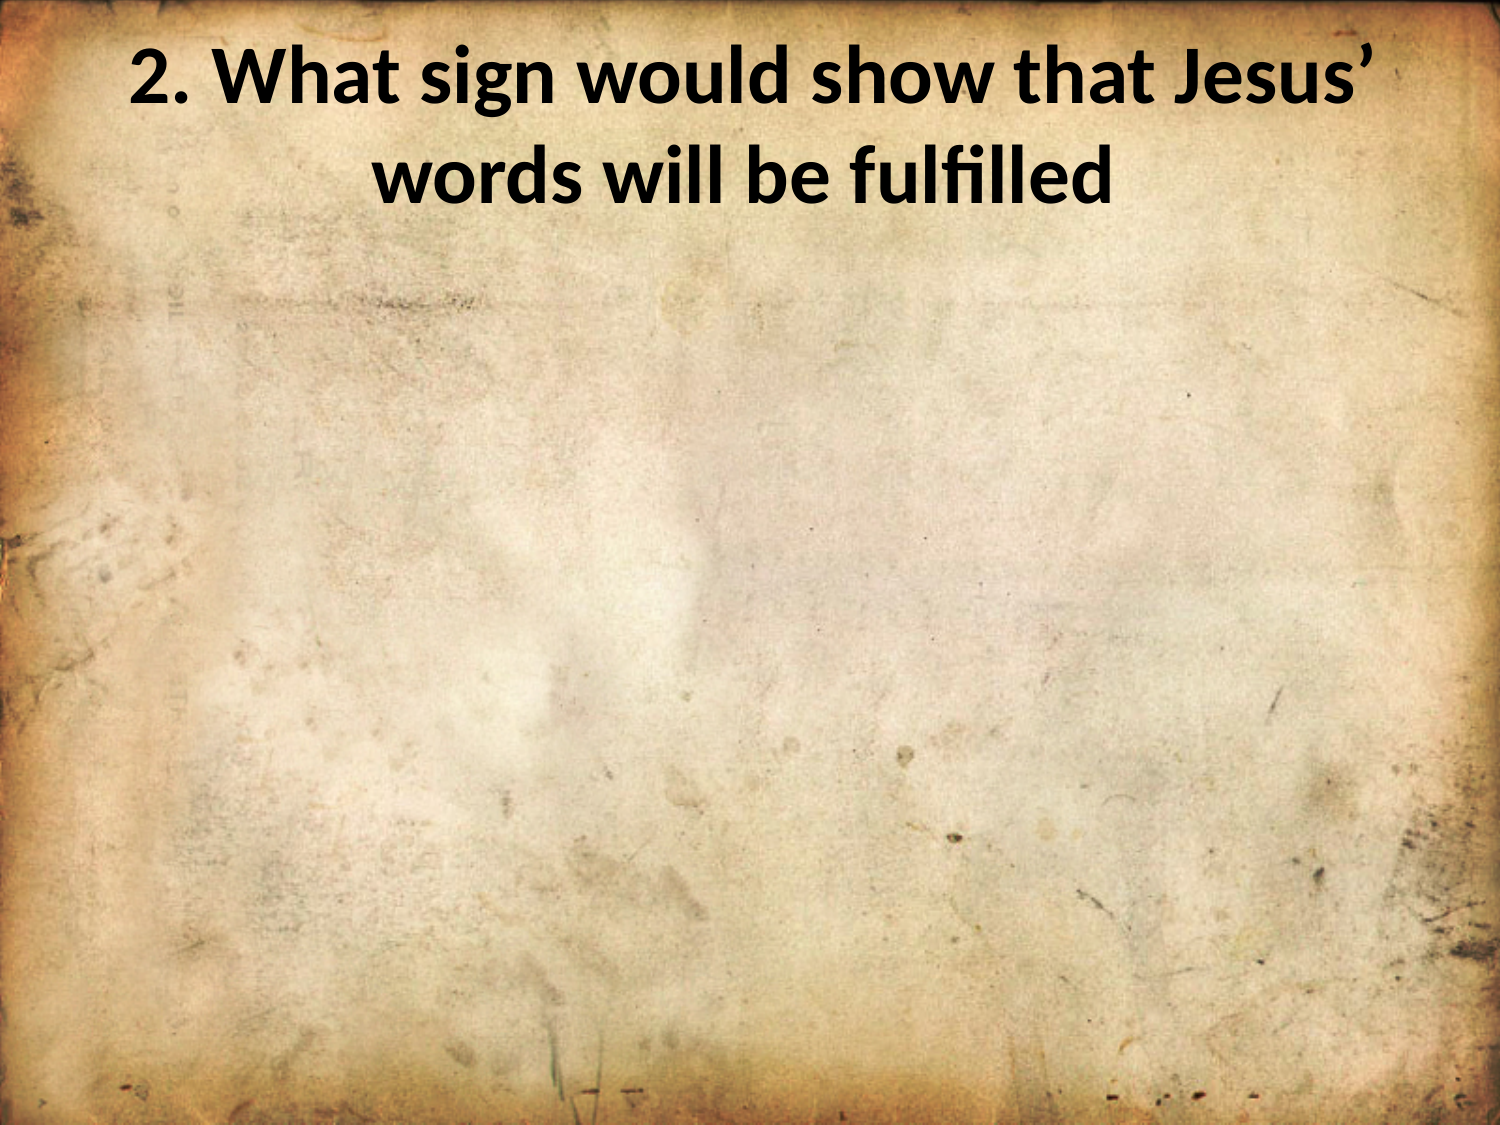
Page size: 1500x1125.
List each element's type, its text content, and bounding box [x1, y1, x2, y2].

picture [0, 0, 1500, 1125]
text_box 2. What sign would show that Jesus’ words will be fulfilled [12, 12, 1475, 528]
